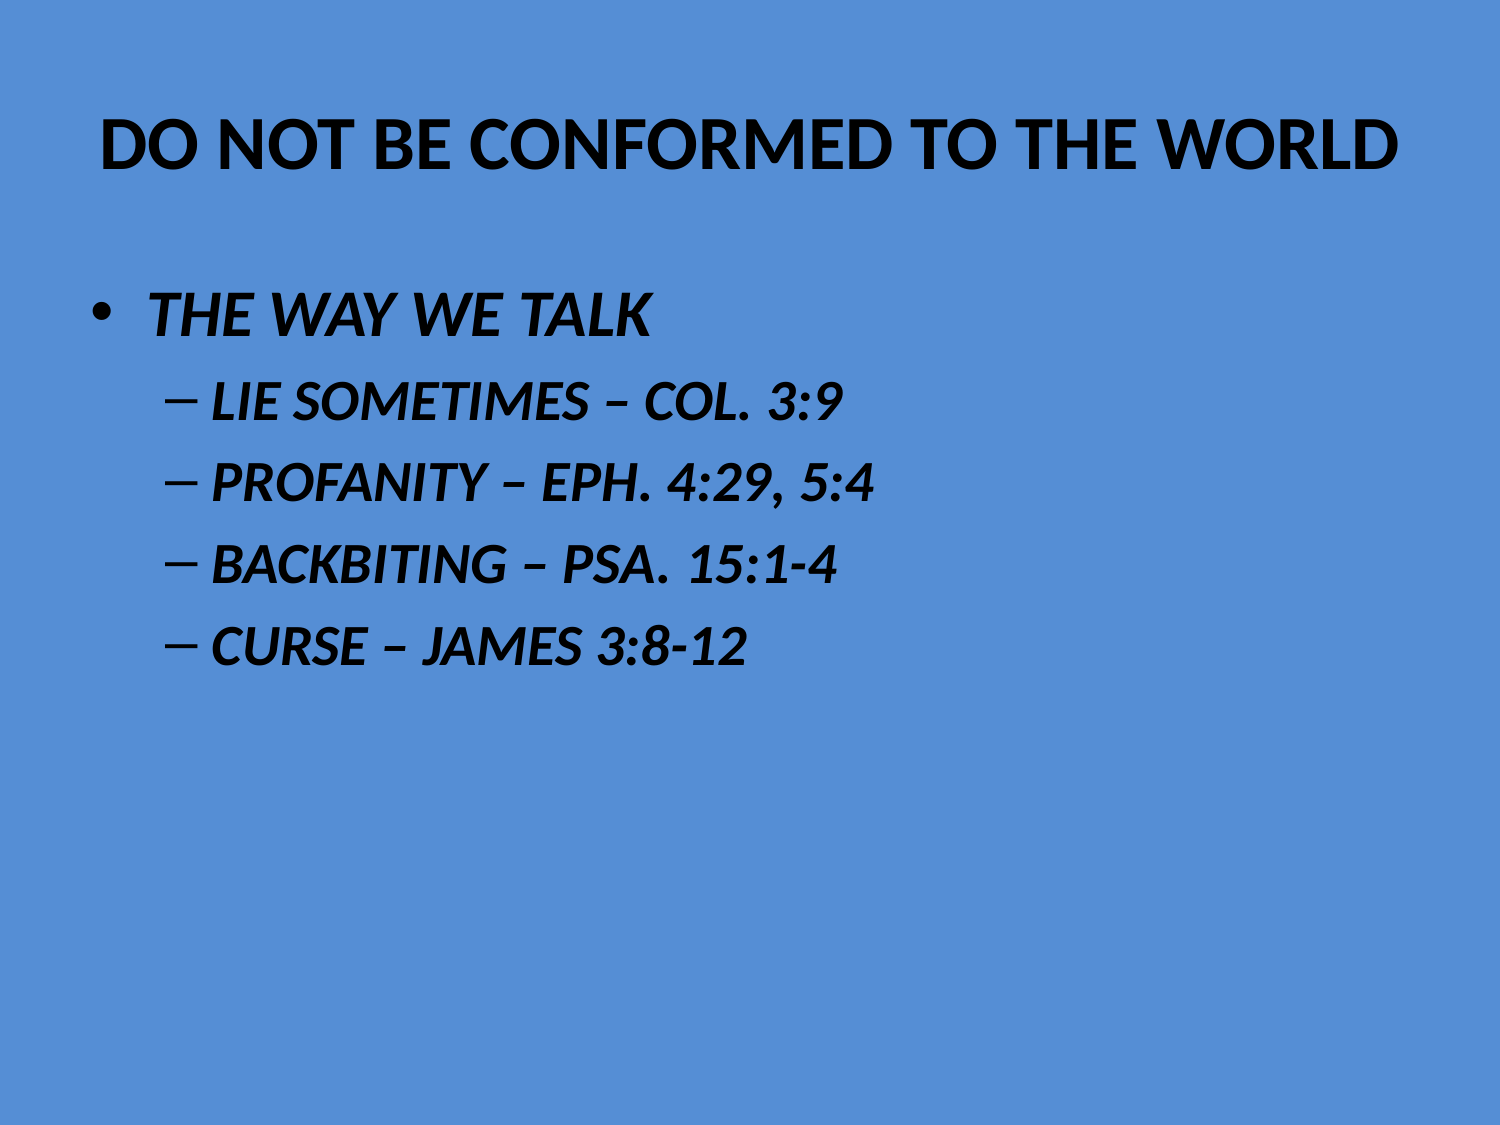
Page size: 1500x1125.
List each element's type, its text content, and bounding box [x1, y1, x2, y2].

list THE WAY WE TALK LIE SOMETIMES – COL. 3:9 PROFANITY – EPH. 4:29, 5:4 BACKBITING – PSA. 15:1-4 CURSE – JAMES 3:8-12 [75, 262, 1425, 1005]
title DO NOT BE CONFORMED TO THE WORLD [75, 45, 1425, 233]
